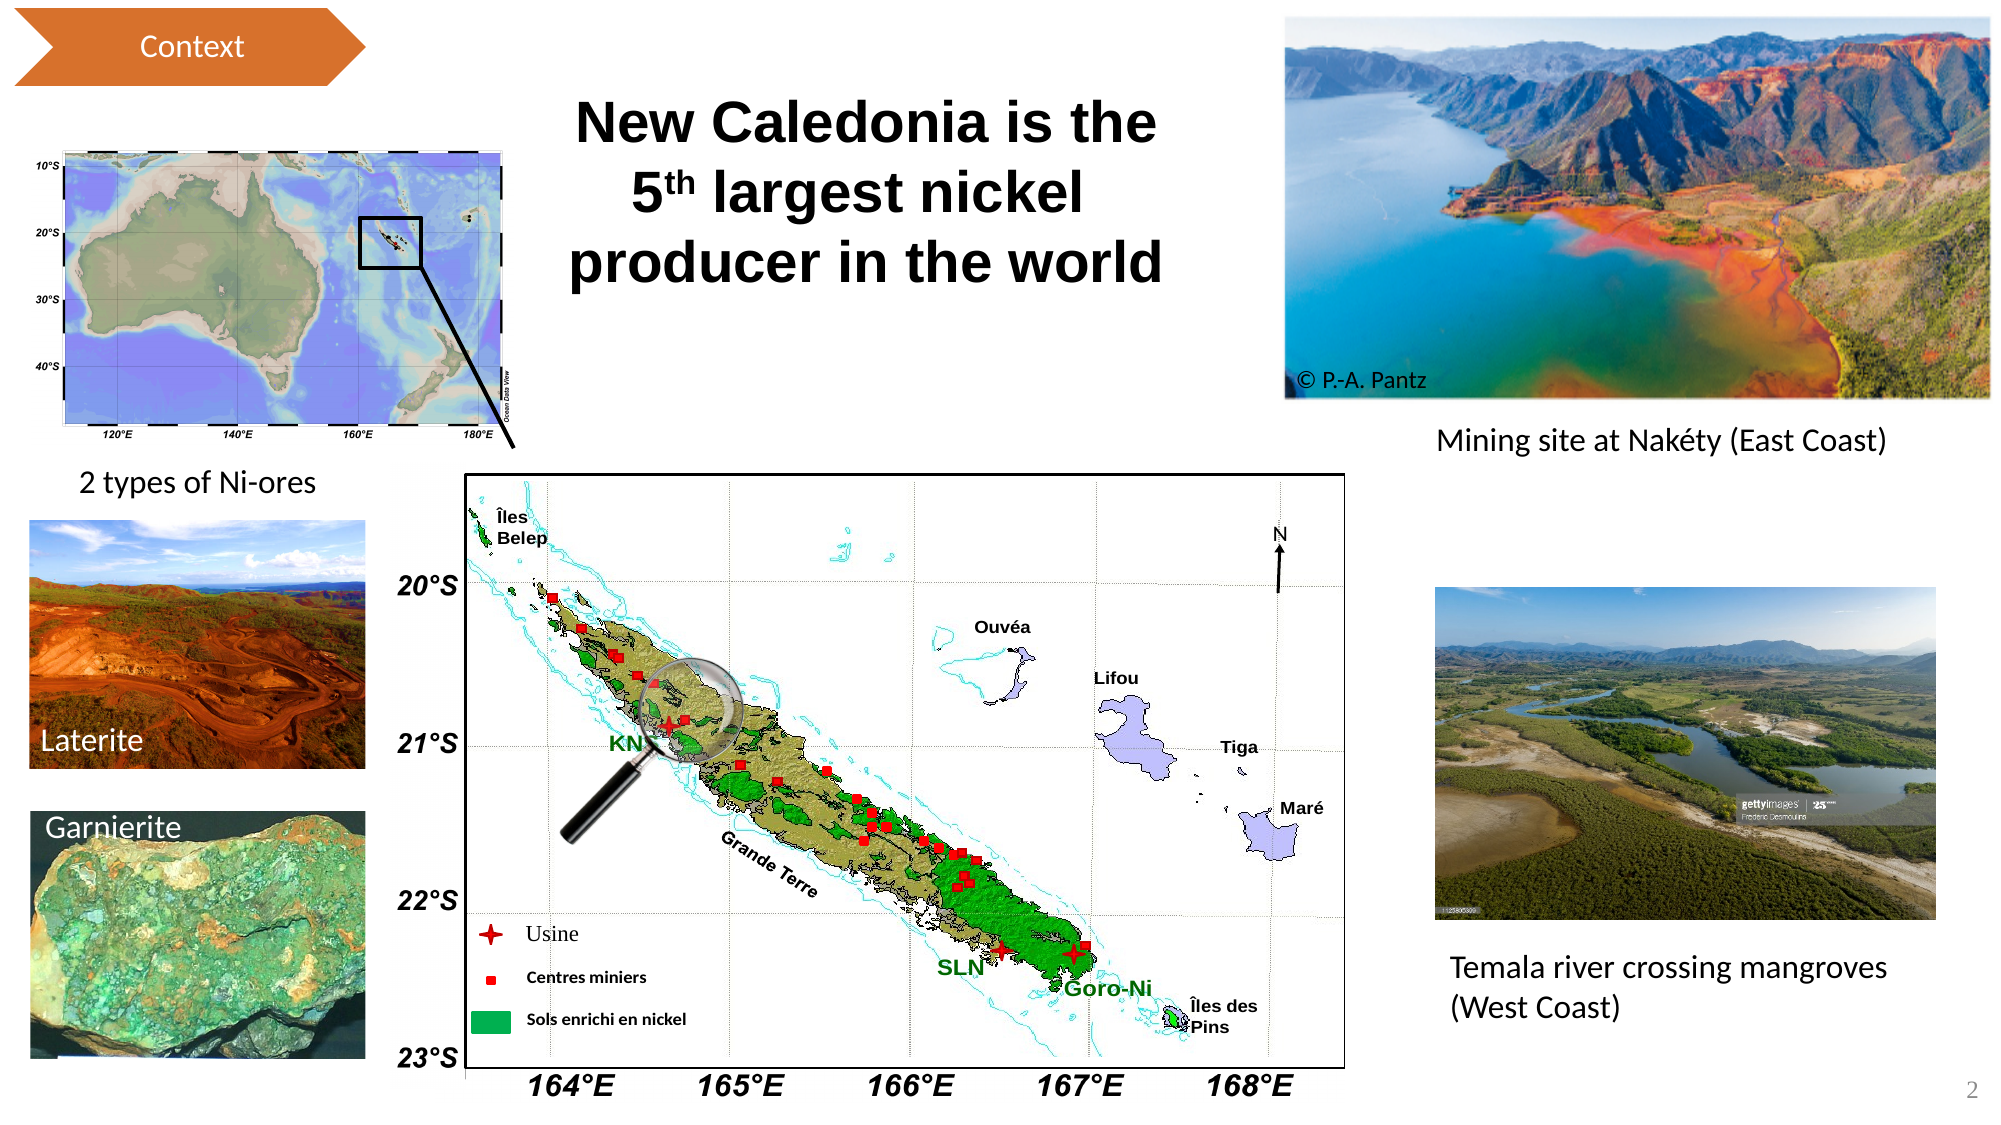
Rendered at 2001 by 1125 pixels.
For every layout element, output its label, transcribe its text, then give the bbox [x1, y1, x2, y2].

slide_number 2 [1543, 1058, 1994, 1119]
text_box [10, 6, 369, 88]
text_box Mining site at Nakéty (East Coast) [1421, 410, 1918, 466]
text_box Temala river crossing mangroves (West Coast) [1435, 938, 1936, 1033]
picture [29, 13, 1994, 1110]
text_box New Caledonia is the 5th largest nickel producer in the world [515, 76, 1219, 147]
text_box Laterite [25, 710, 29, 766]
picture [1435, 587, 1936, 921]
